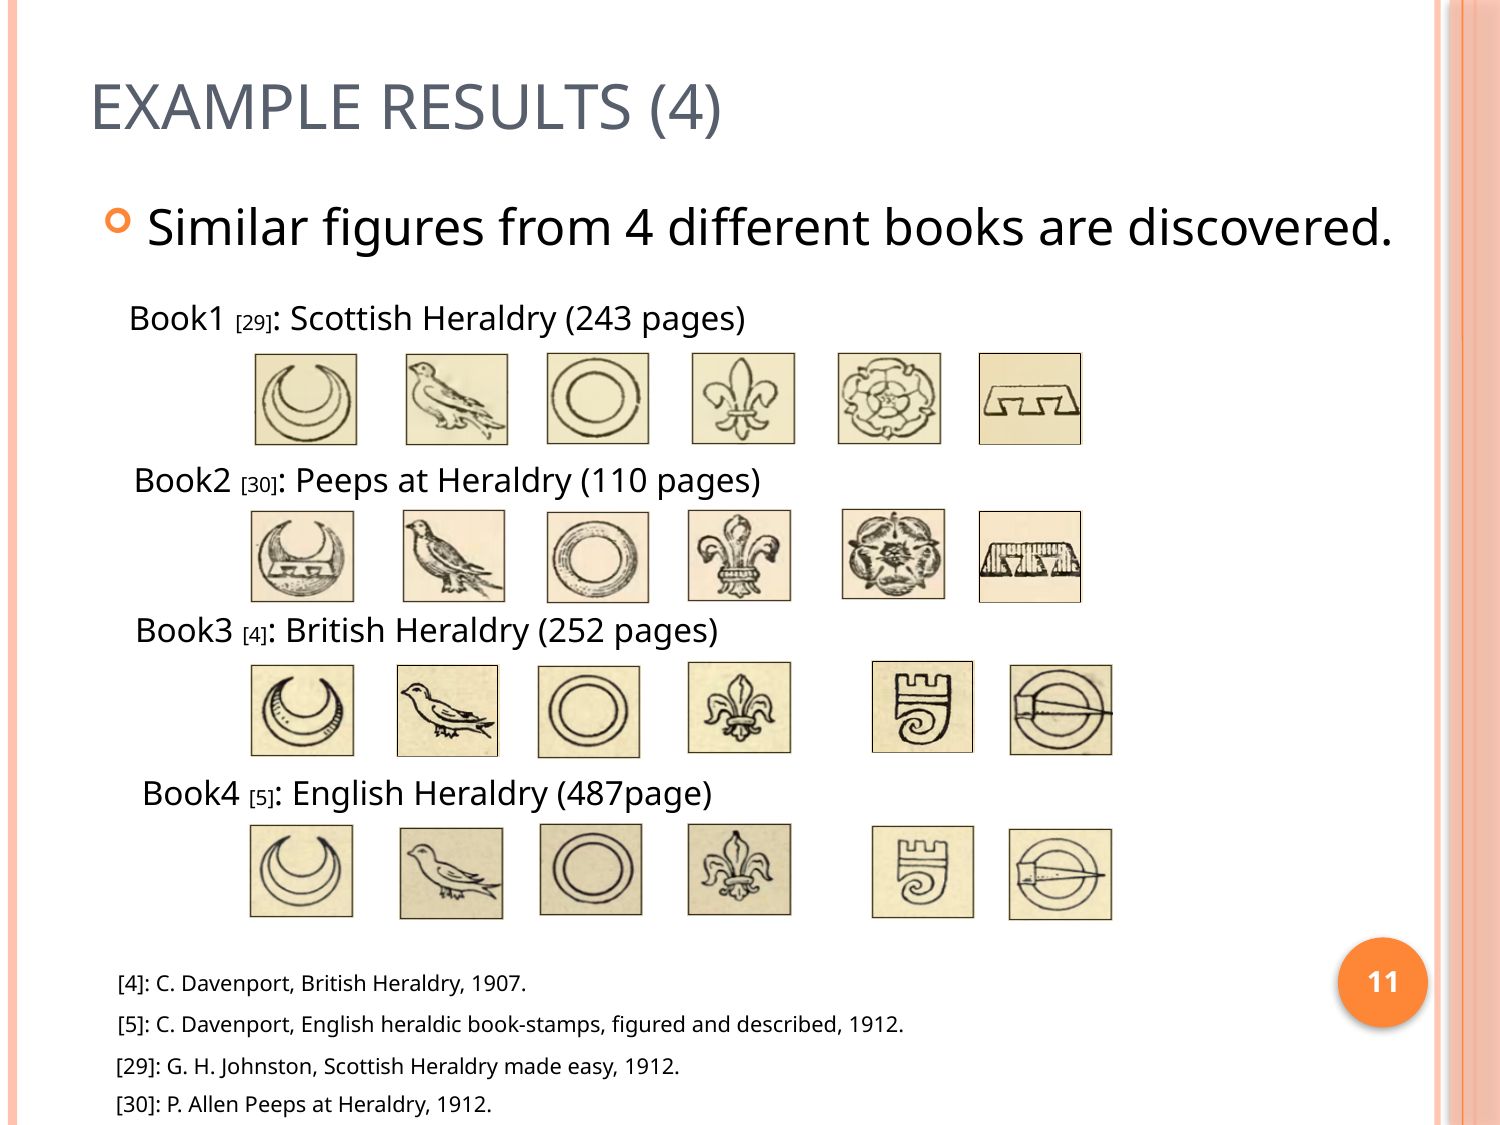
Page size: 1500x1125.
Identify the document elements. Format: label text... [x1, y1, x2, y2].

picture [690, 351, 796, 446]
picture [250, 664, 356, 758]
text_box [30]: P. Allen Peeps at Heraldry, 1912. [101, 1083, 1257, 1125]
list Similar figures from 4 different books are discovered. [87, 187, 1413, 313]
picture [687, 660, 792, 754]
picture [404, 353, 509, 447]
picture [249, 823, 354, 918]
picture [837, 351, 942, 446]
slide_number 11 [1333, 940, 1434, 1027]
picture [870, 659, 976, 754]
text_box Book2 [30]: Peeps at Heraldry (110 pages) [118, 452, 1260, 507]
title Example Results (4) [75, 45, 1300, 150]
picture [401, 509, 507, 603]
picture [841, 507, 946, 601]
picture [686, 822, 792, 917]
picture [545, 511, 651, 604]
text_box [4]: C. Davenport, British Heraldry, 1907. [102, 962, 1258, 1004]
text_box Book3 [4]: British Heraldry (252 pages) [120, 602, 1004, 657]
picture [250, 510, 355, 603]
picture [545, 351, 651, 446]
picture [686, 509, 792, 602]
picture [399, 826, 505, 921]
text_box Book1 [29]: Scottish Heraldry (243 pages) [87, 289, 1243, 345]
text_box [29]: G. H. Johnston, Scottish Heraldry made easy, 1912. [101, 1045, 1257, 1083]
text_box Book4 [5]: English Heraldry (487page) [127, 764, 1096, 820]
picture [1008, 827, 1113, 922]
picture [978, 351, 1084, 446]
picture [395, 664, 501, 758]
picture [978, 509, 1084, 603]
picture [536, 665, 642, 760]
picture [253, 353, 358, 447]
picture [1008, 663, 1113, 757]
text_box [5]: C. Davenport, English heraldic book-stamps, figured and described, 1912. [102, 1004, 1258, 1045]
picture [538, 822, 644, 917]
picture [871, 825, 976, 919]
